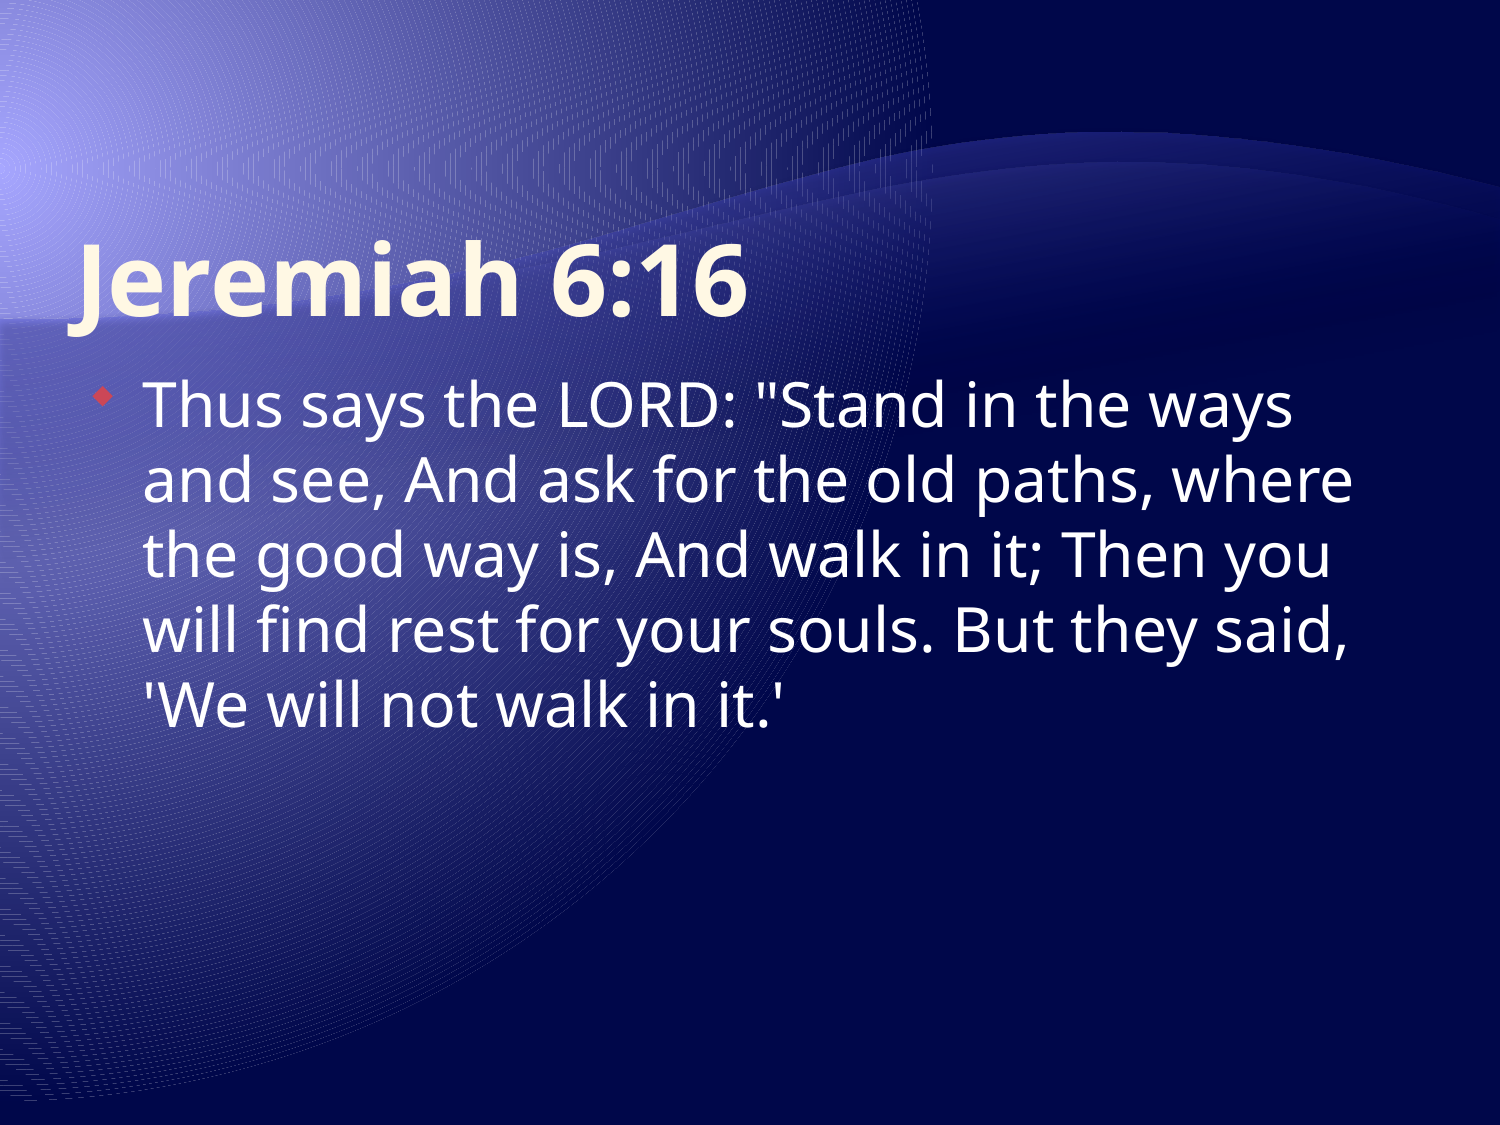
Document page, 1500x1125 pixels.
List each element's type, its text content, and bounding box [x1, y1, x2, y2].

title Jeremiah 6:16 [75, 87, 1425, 338]
list Thus says the LORD: "Stand in the ways and see, And ask for the old paths, where the good way is, And walk in it; Then you will find rest for your souls. But they said, 'We will not walk in it.' [75, 357, 1425, 1033]
